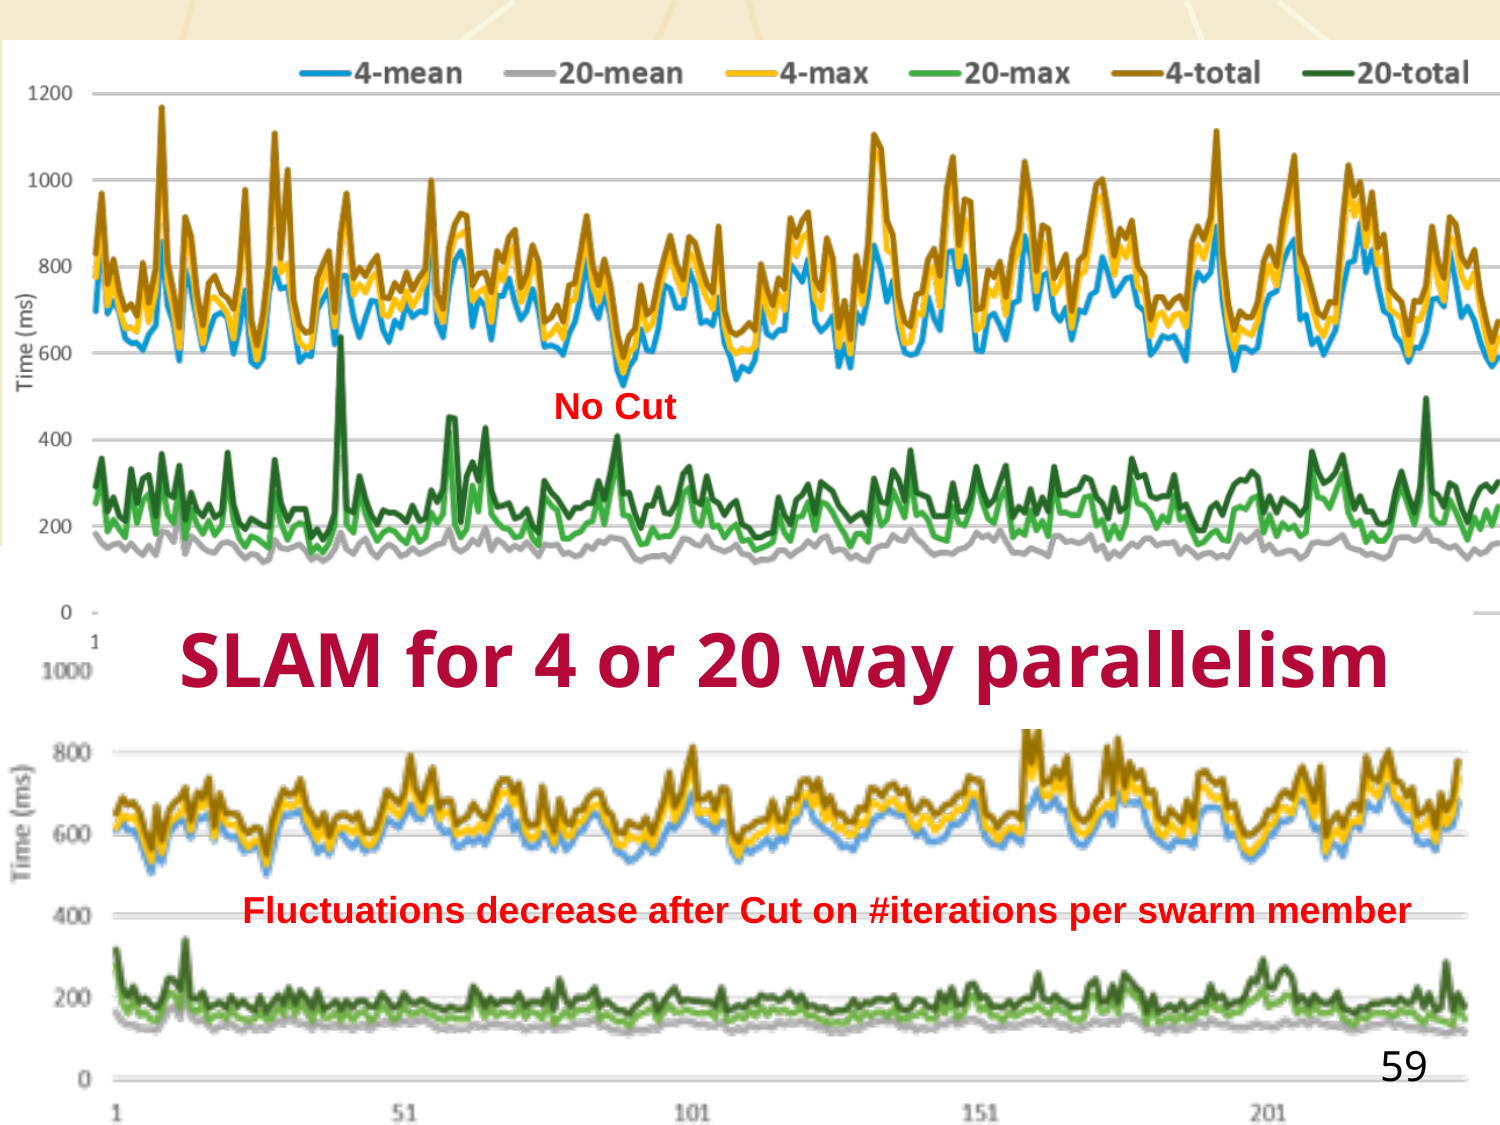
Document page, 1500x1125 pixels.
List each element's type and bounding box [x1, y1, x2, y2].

picture [0, 0, 1500, 40]
text_box [0, 40, 1500, 1125]
